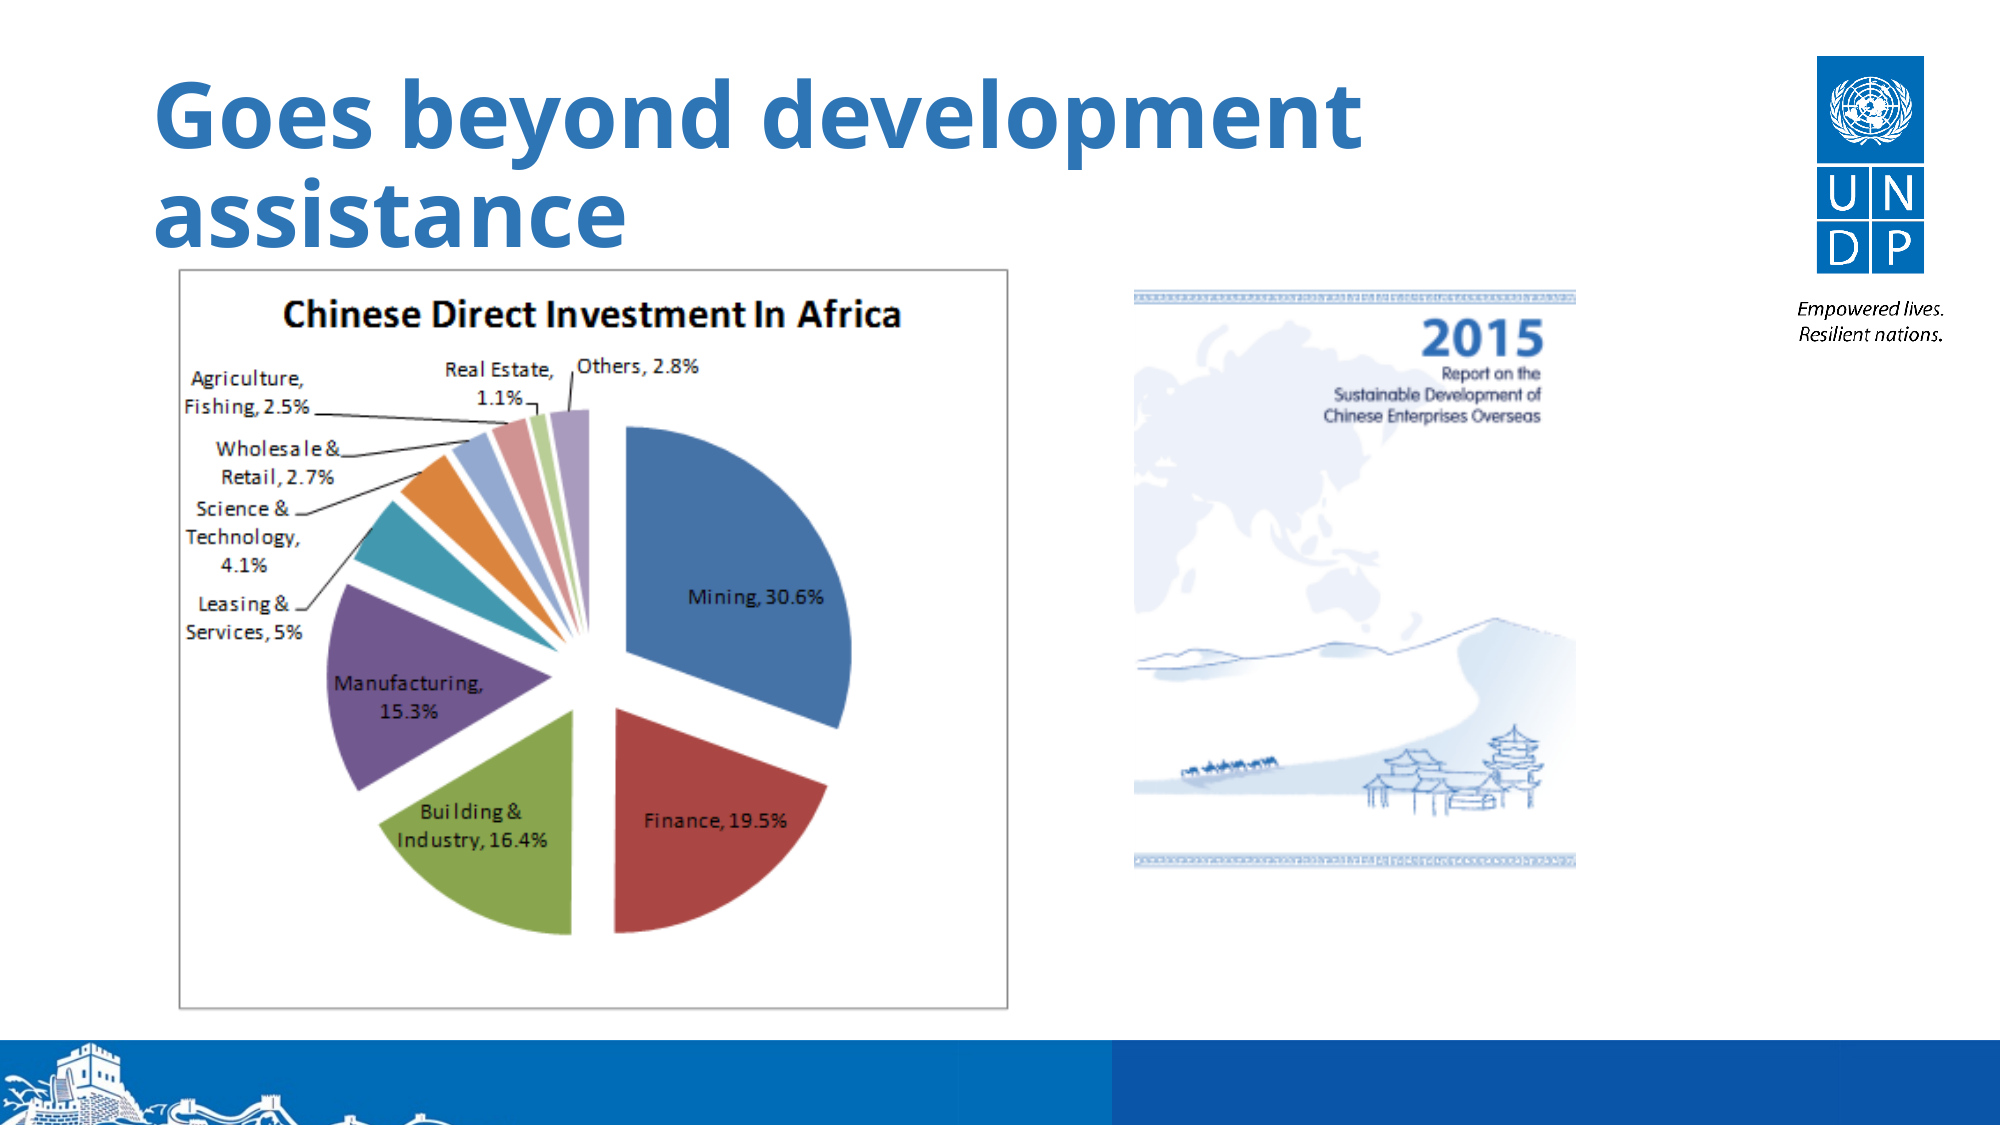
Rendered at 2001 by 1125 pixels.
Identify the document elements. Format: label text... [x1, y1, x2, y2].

picture [172, 266, 1014, 1013]
picture [1134, 280, 1576, 880]
picture [1797, 56, 1947, 346]
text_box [0, 1040, 2000, 1125]
title Goes beyond development assistance [137, 59, 1797, 278]
